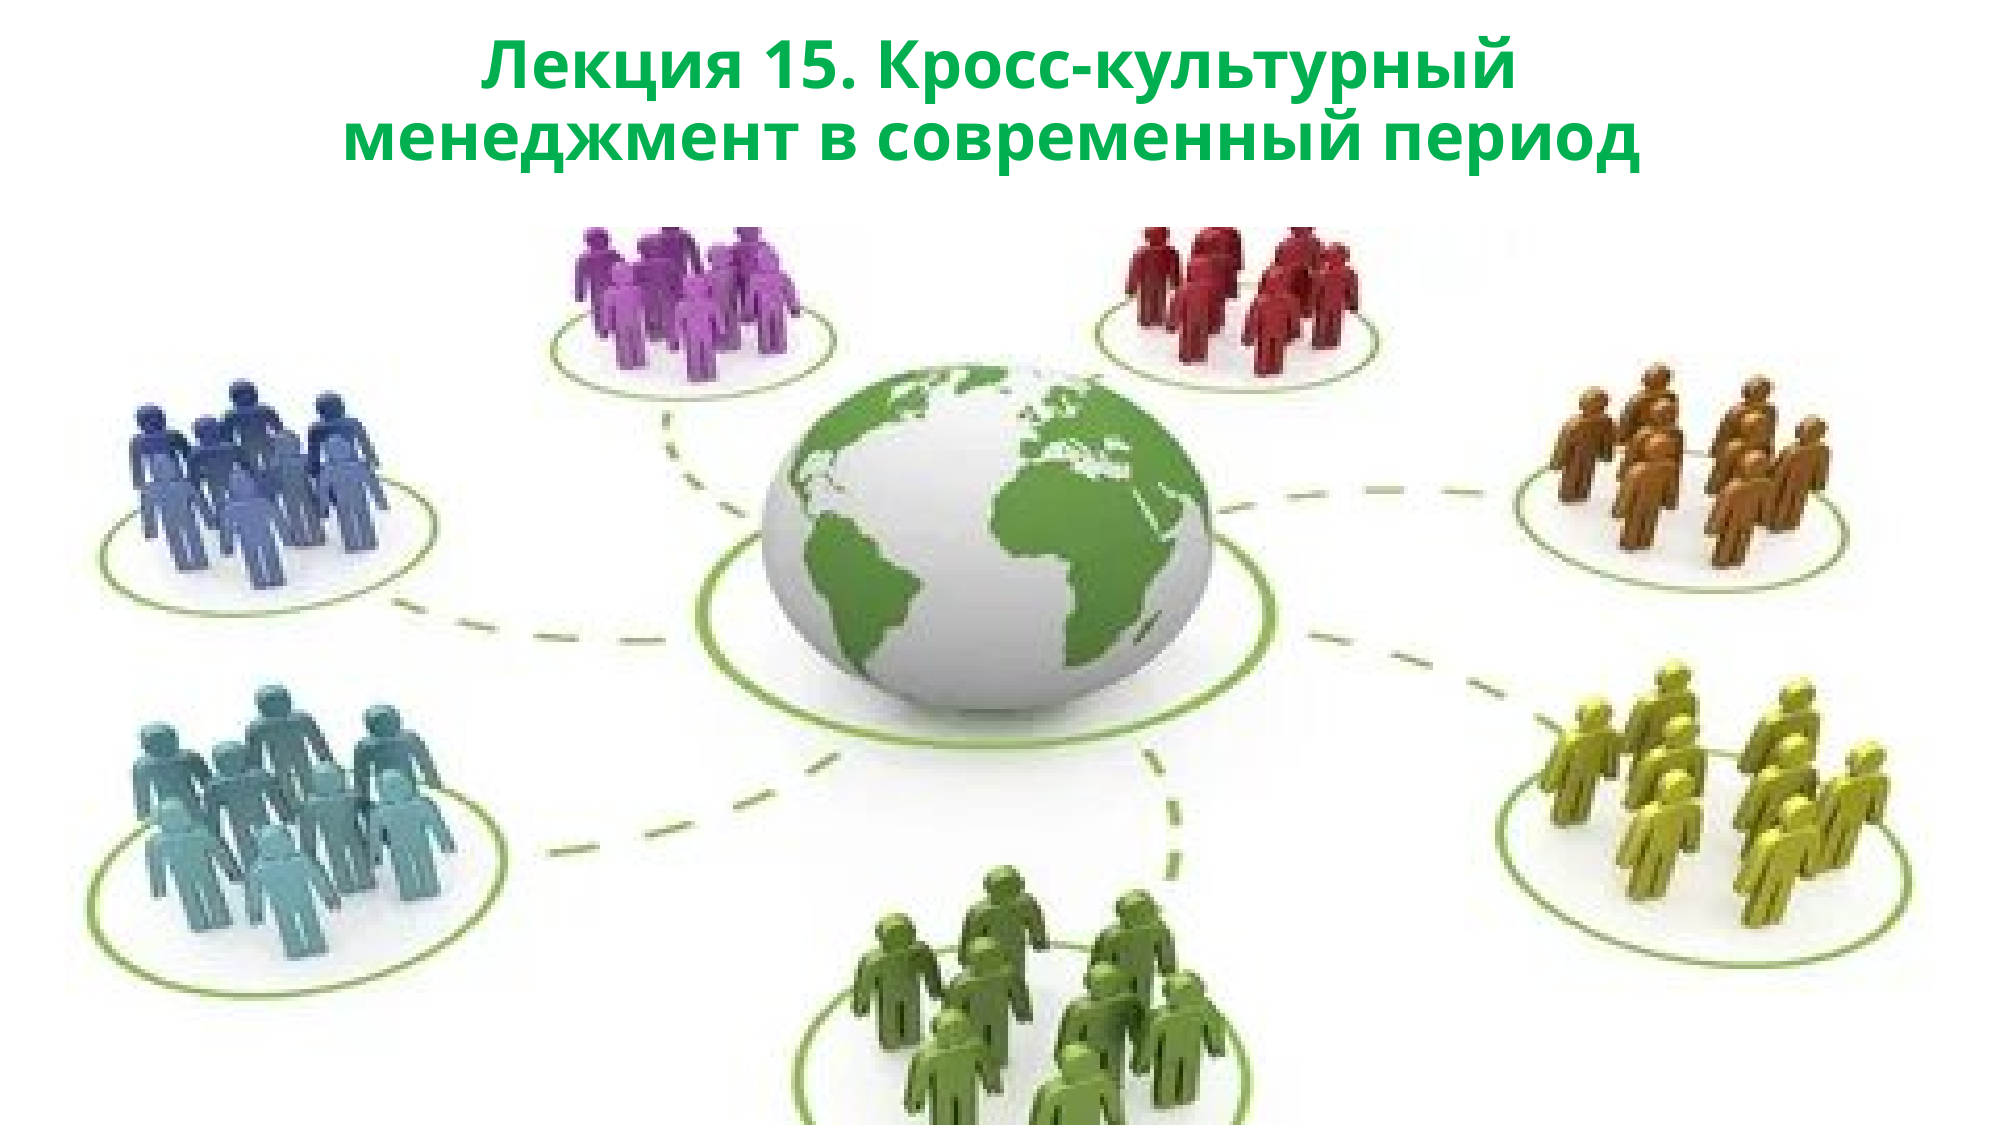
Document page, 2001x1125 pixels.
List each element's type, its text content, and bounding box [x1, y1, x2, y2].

title Лекция 15. Кросс-культурный менеджмент в современный период [249, 0, 1750, 183]
picture [0, 227, 2000, 1125]
